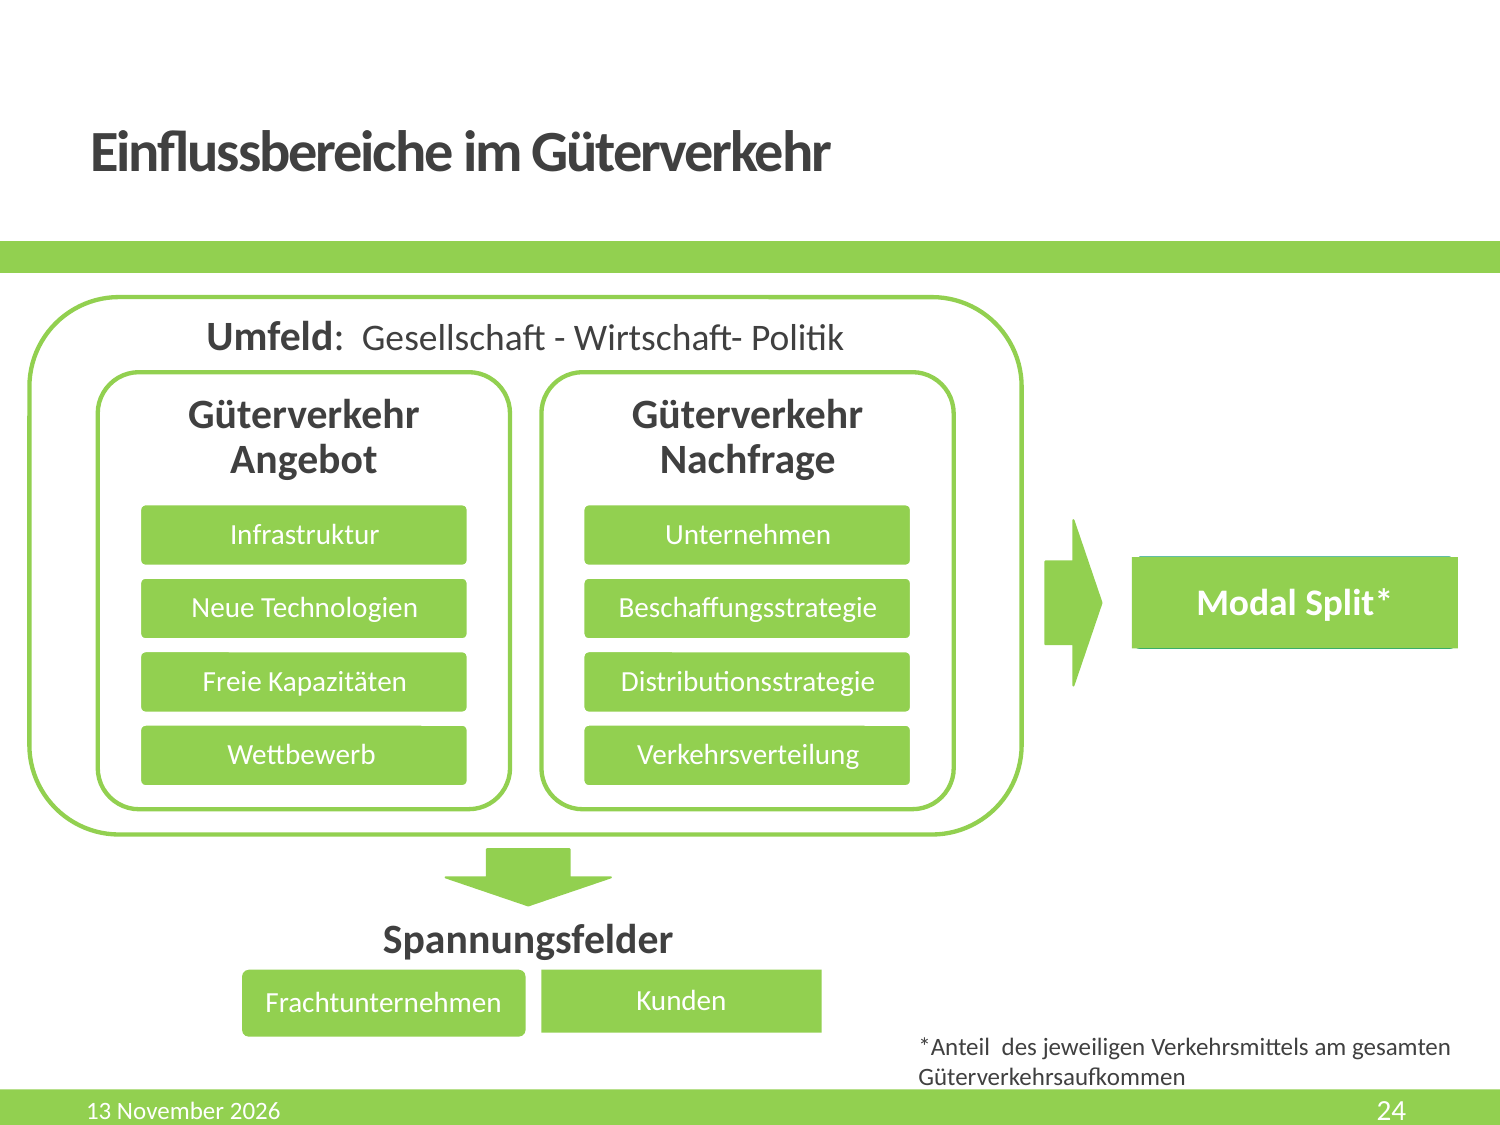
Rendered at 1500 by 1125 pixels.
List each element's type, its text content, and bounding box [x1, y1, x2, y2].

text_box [212, 905, 845, 1067]
slide_number 24 [1246, 1098, 1422, 1125]
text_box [1129, 554, 1460, 652]
text_box [1043, 518, 1104, 688]
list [97, 371, 954, 810]
text_box [443, 847, 614, 902]
text_box Umfeld: Gesellschaft - Wirtschaft- Politik [88, 301, 963, 366]
title Einflussbereiche im Güterverkehr [75, 66, 857, 229]
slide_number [71, 1082, 547, 1125]
text_box *Anteil des jeweiligen Verkehrsmittels am gesamten Güterverkehrsaufkommen [903, 1023, 1500, 1098]
text_box [27, 294, 1024, 837]
